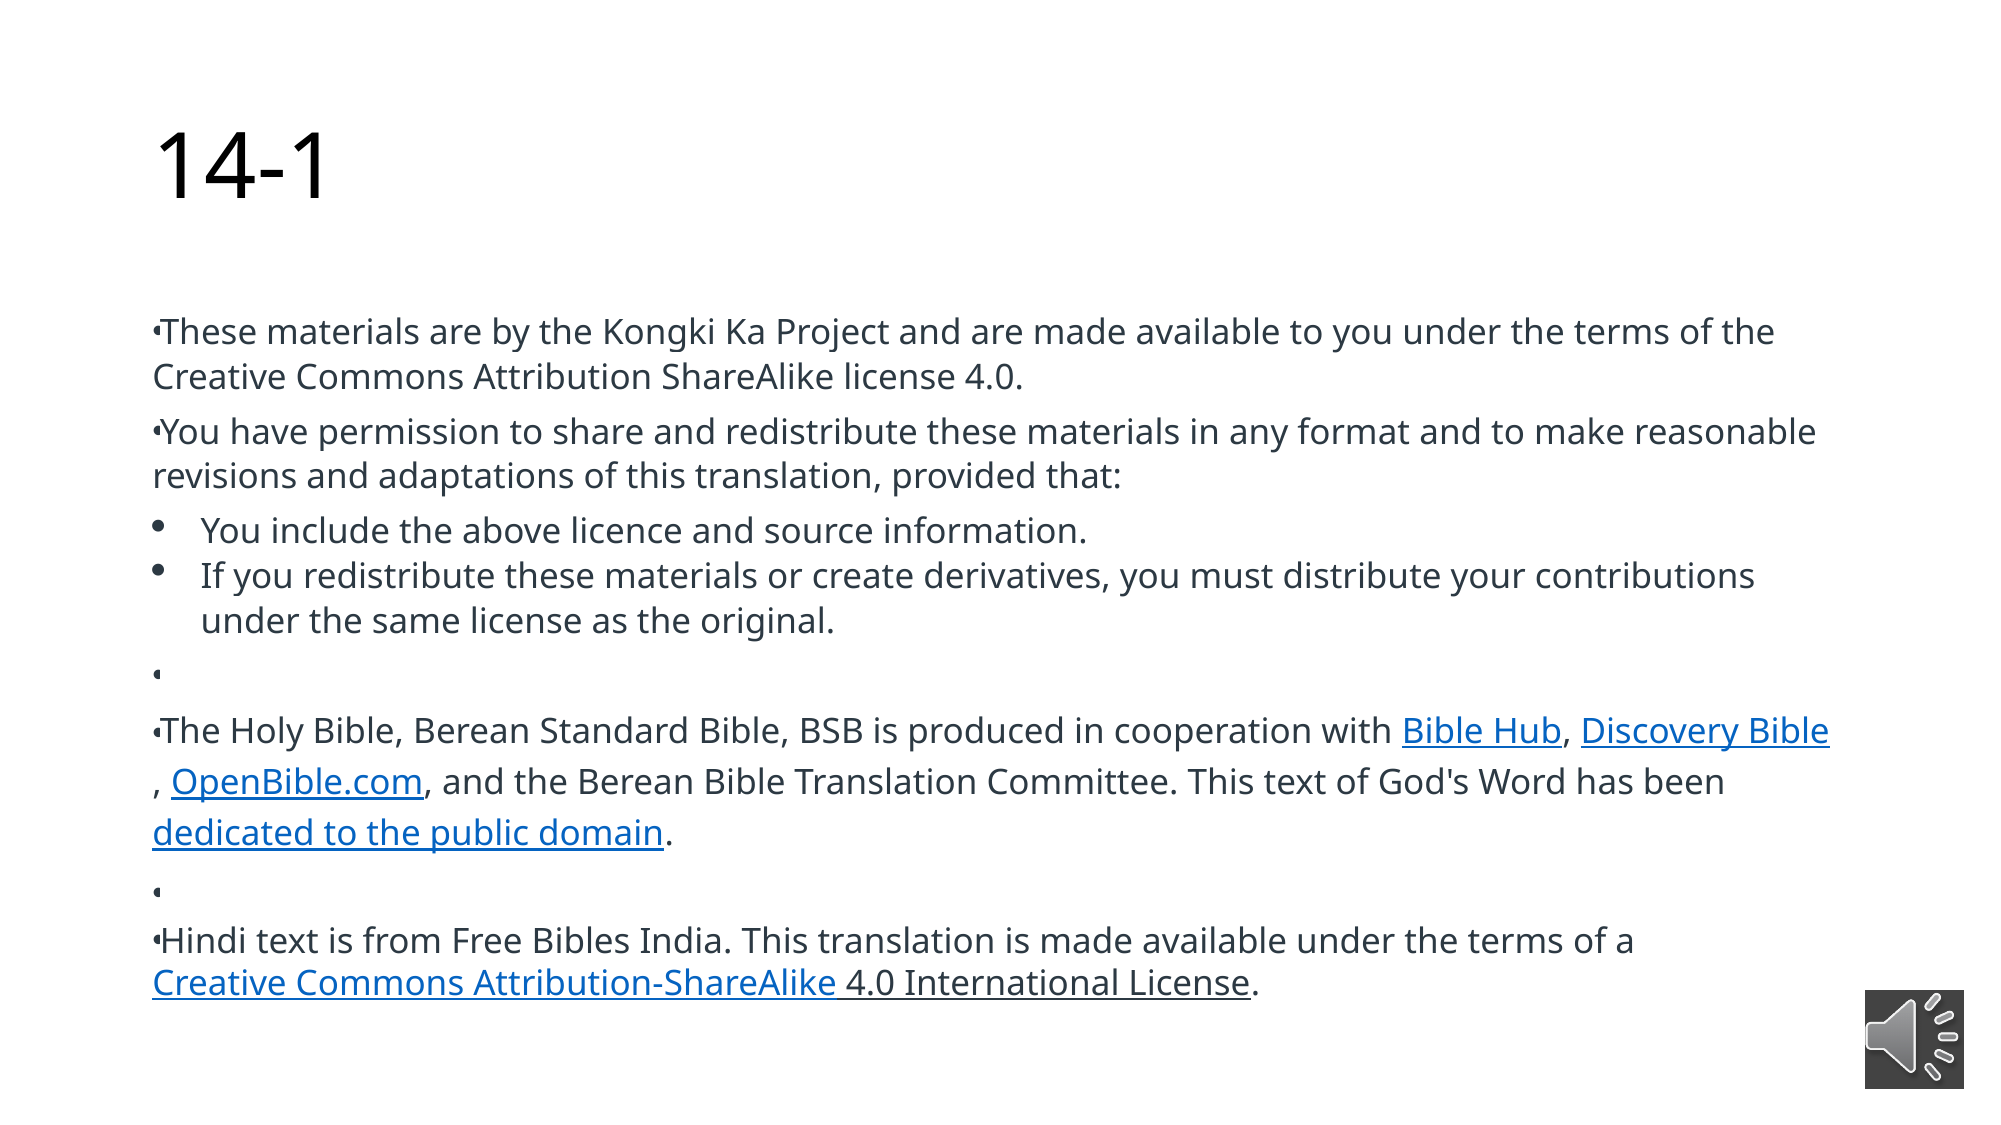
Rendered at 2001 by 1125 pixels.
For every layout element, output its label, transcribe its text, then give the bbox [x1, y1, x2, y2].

list These materials are by the Kongki Ka Project and are made available to you under the terms of the Creative Commons Attribution ShareAlike license 4.0. You have permission to share and redistribute these materials in any format and to make reasonable revisions and adaptations of this translation, provided that: You include the above licence and source information. If you redistribute these materials or create derivatives, you must distribute your contributions under the same license as the original. The Holy Bible, Berean Standard Bible, BSB is produced in cooperation with Bible Hub, Discovery Bible, OpenBible.com, and the Berean Bible Translation Committee. This text of God's Word has been dedicated to the public domain. Hindi text is from Free Bibles India. This translation is made available under the terms of a Creative Commons Attribution-ShareAlike 4.0 International License. [137, 299, 1863, 1014]
picture [1864, 989, 1965, 1090]
title 14-1 [137, 59, 1863, 278]
